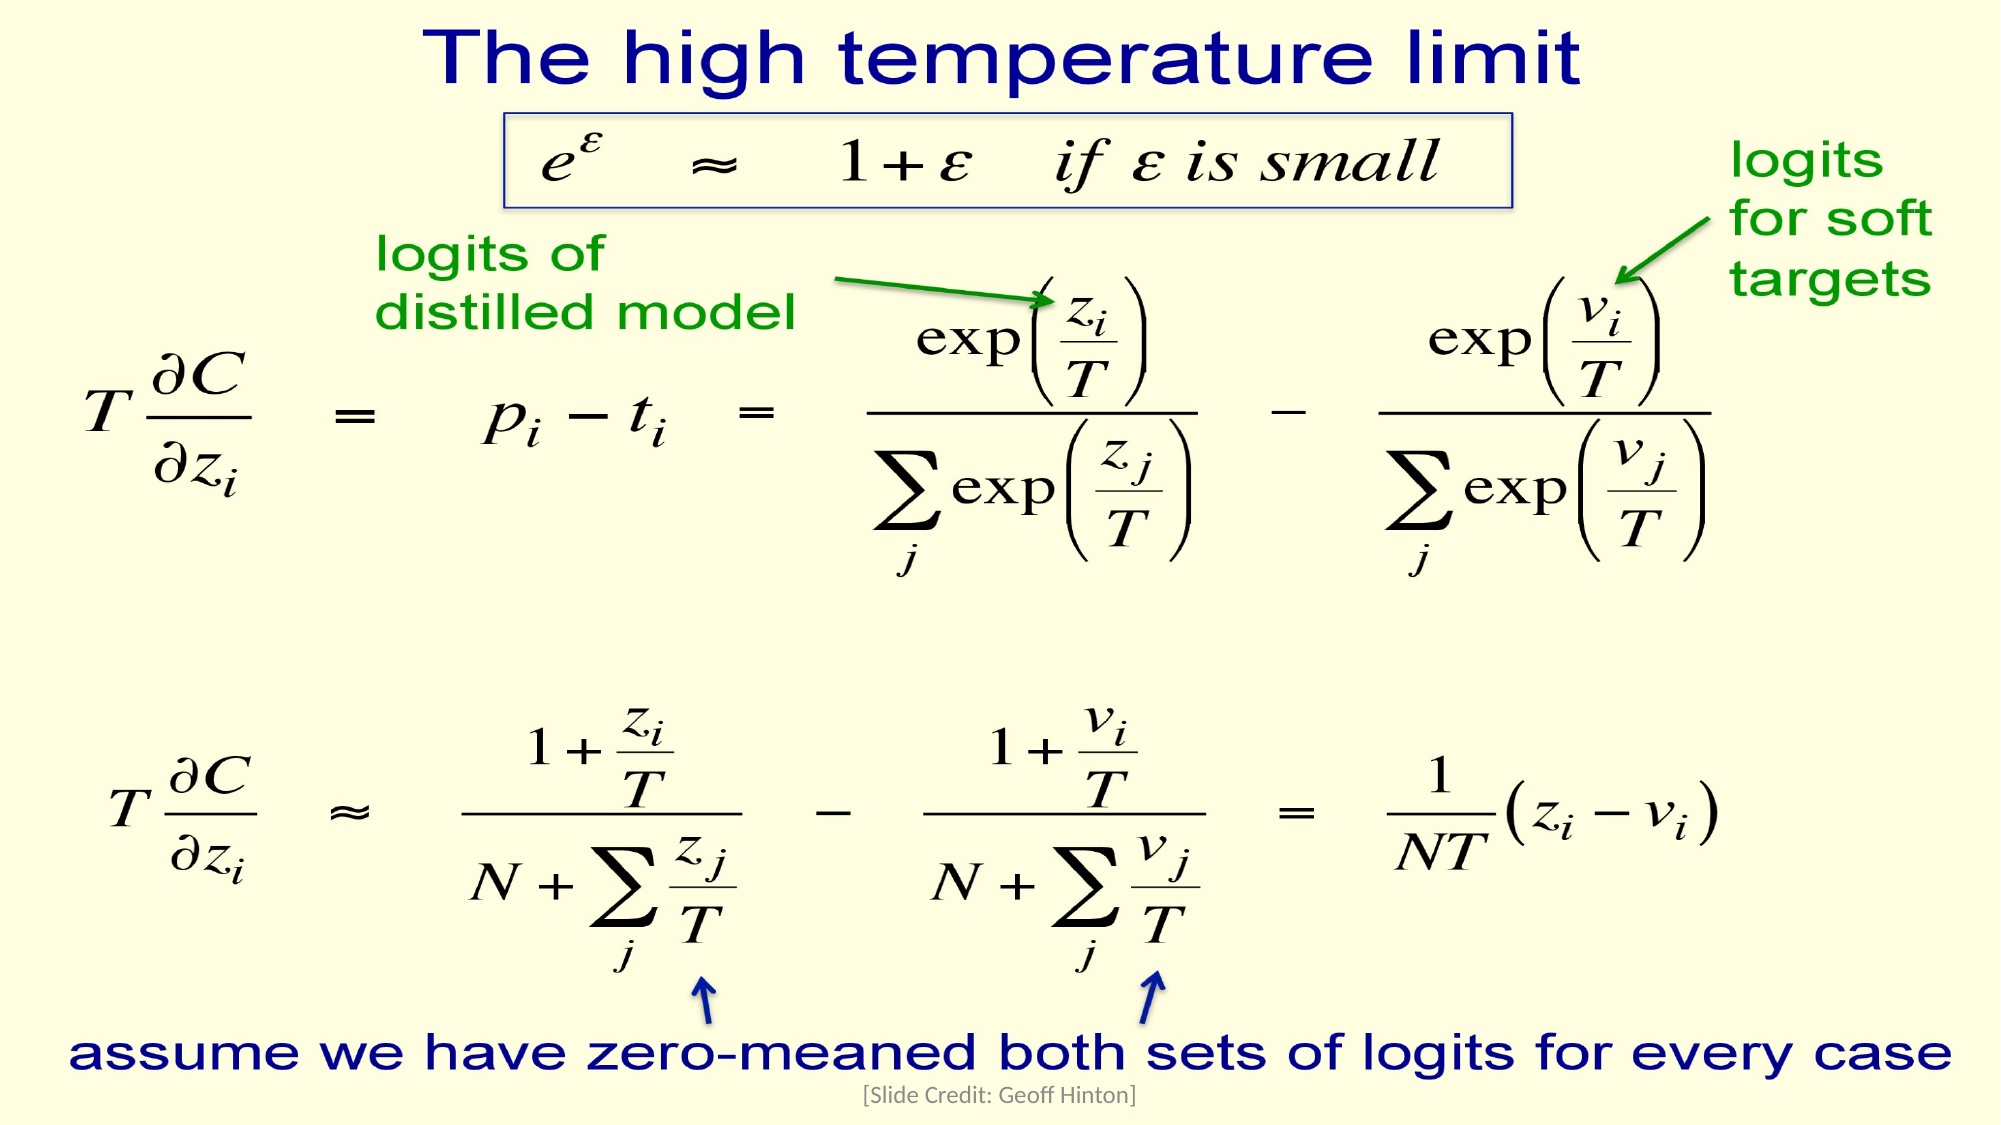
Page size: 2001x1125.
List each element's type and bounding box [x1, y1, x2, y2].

list [0, 0, 2000, 1125]
